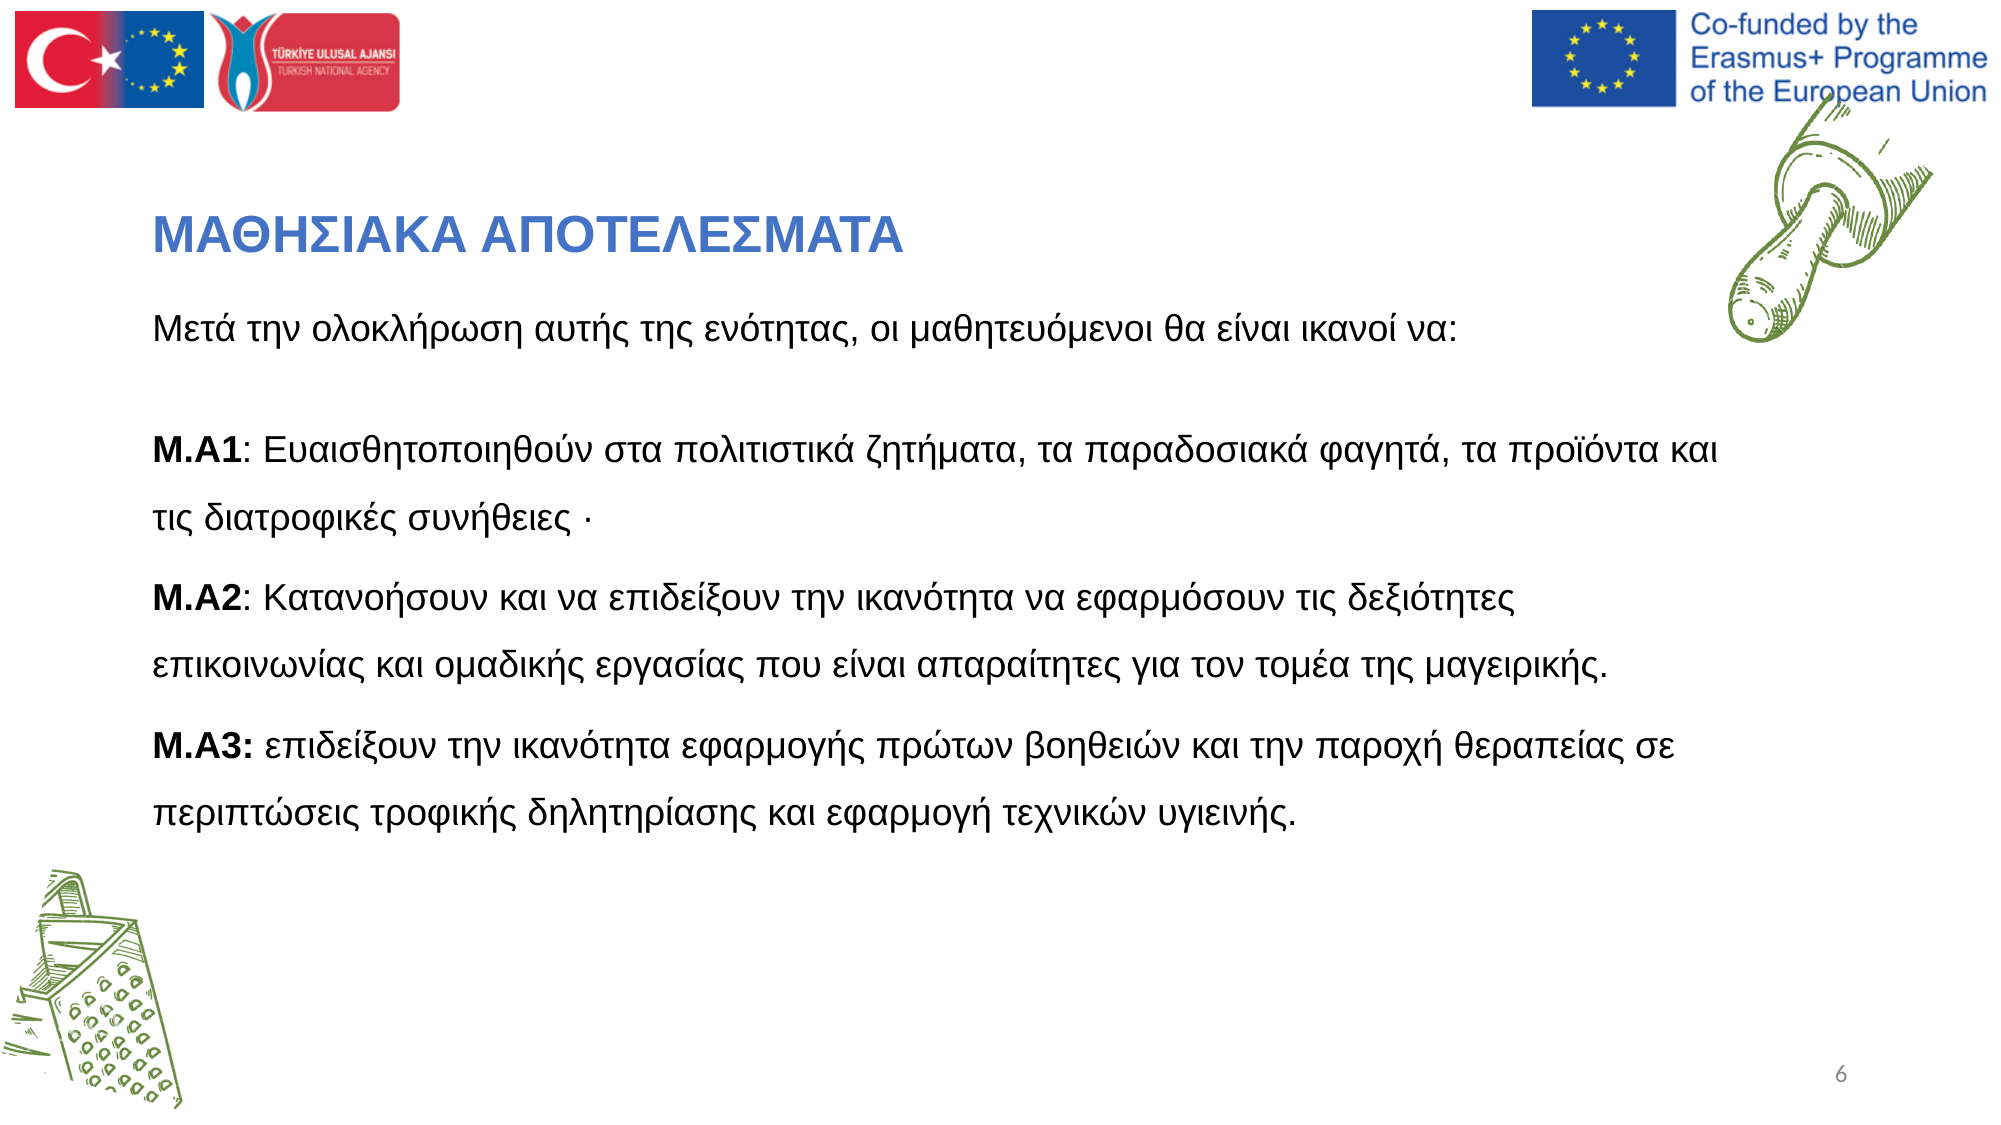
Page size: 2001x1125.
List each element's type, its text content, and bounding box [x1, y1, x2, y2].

picture [1532, 10, 2000, 418]
slide_number 6 [1412, 1042, 1863, 1103]
picture [15, 11, 204, 108]
picture [208, 8, 406, 118]
list Μετά την ολοκλήρωση αυτής της ενότητας, οι μαθητευόμενοι θα είναι ικανοί να: Μ.Α1: Ευαισθητοποιηθούν στα πολιτιστικά ζητήματα, τα παραδοσιακά φαγητά, τα προϊόντα και τις διατροφικές συνήθειες · Μ.Α2: Κατανοήσουν και να επιδείξουν την ικανότητα να εφαρμόσουν τις δεξιότητες επικοινωνίας και ομαδικής εργασίας που είναι απαραίτητες για τον τομέα της μαγειρικής. M.A3: επιδείξουν την ικανότητα εφαρμογής πρώτων βοηθειών και την παροχή θεραπείας σε περιπτώσεις τροφικής δηλητηρίασης και εφαρμογή τεχνικών υγιεινής. [137, 302, 1745, 953]
title ΜΑΘΗΣΙΑΚΑ ΑΠΟΤΕΛΕΣΜΑΤΑ [137, 118, 1863, 353]
picture [0, 825, 282, 1125]
